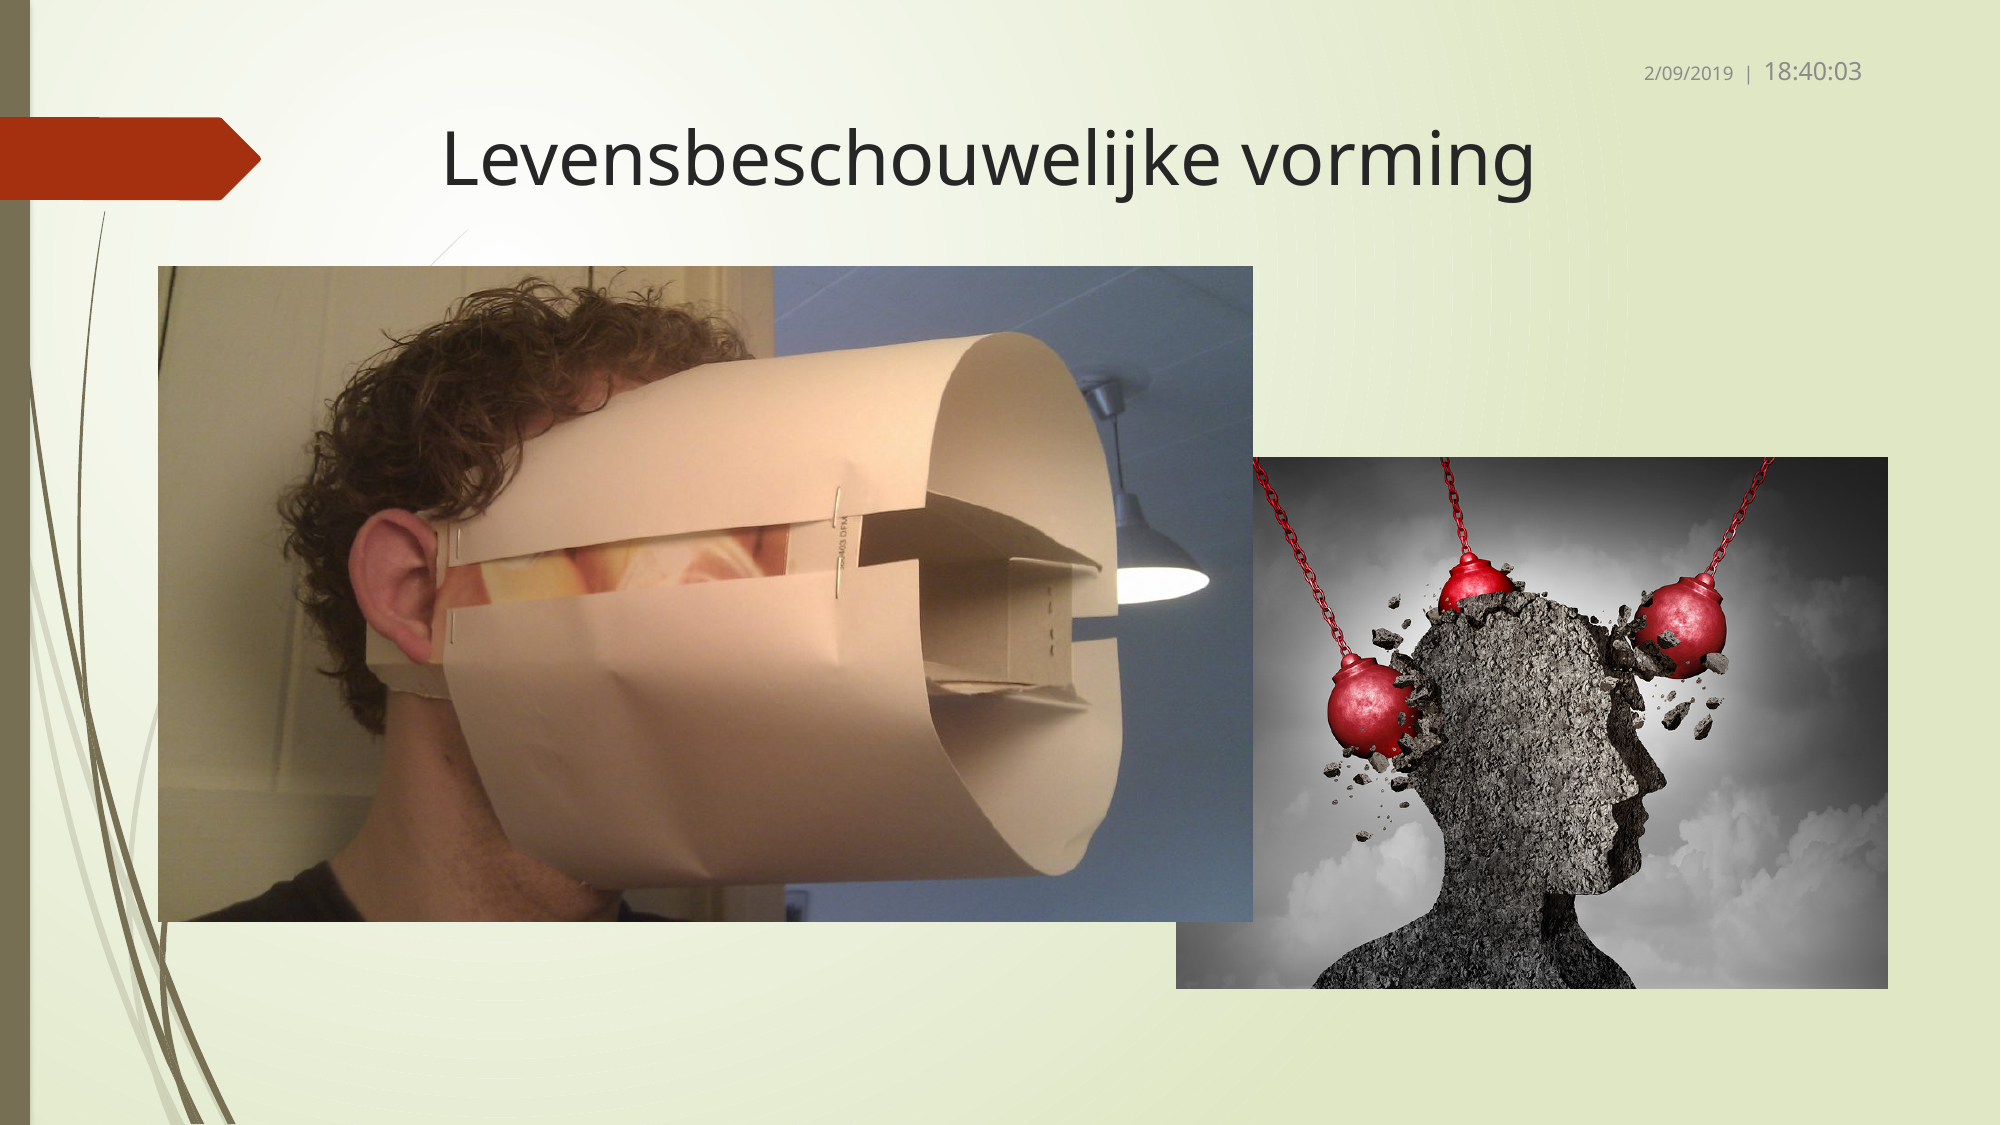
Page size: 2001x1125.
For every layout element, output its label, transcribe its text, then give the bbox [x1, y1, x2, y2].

title Levensbeschouwelijke vorming [425, 102, 1888, 313]
text_box 2/09/2019 | 14:41:41 [1586, 41, 1878, 103]
picture [158, 266, 1888, 989]
